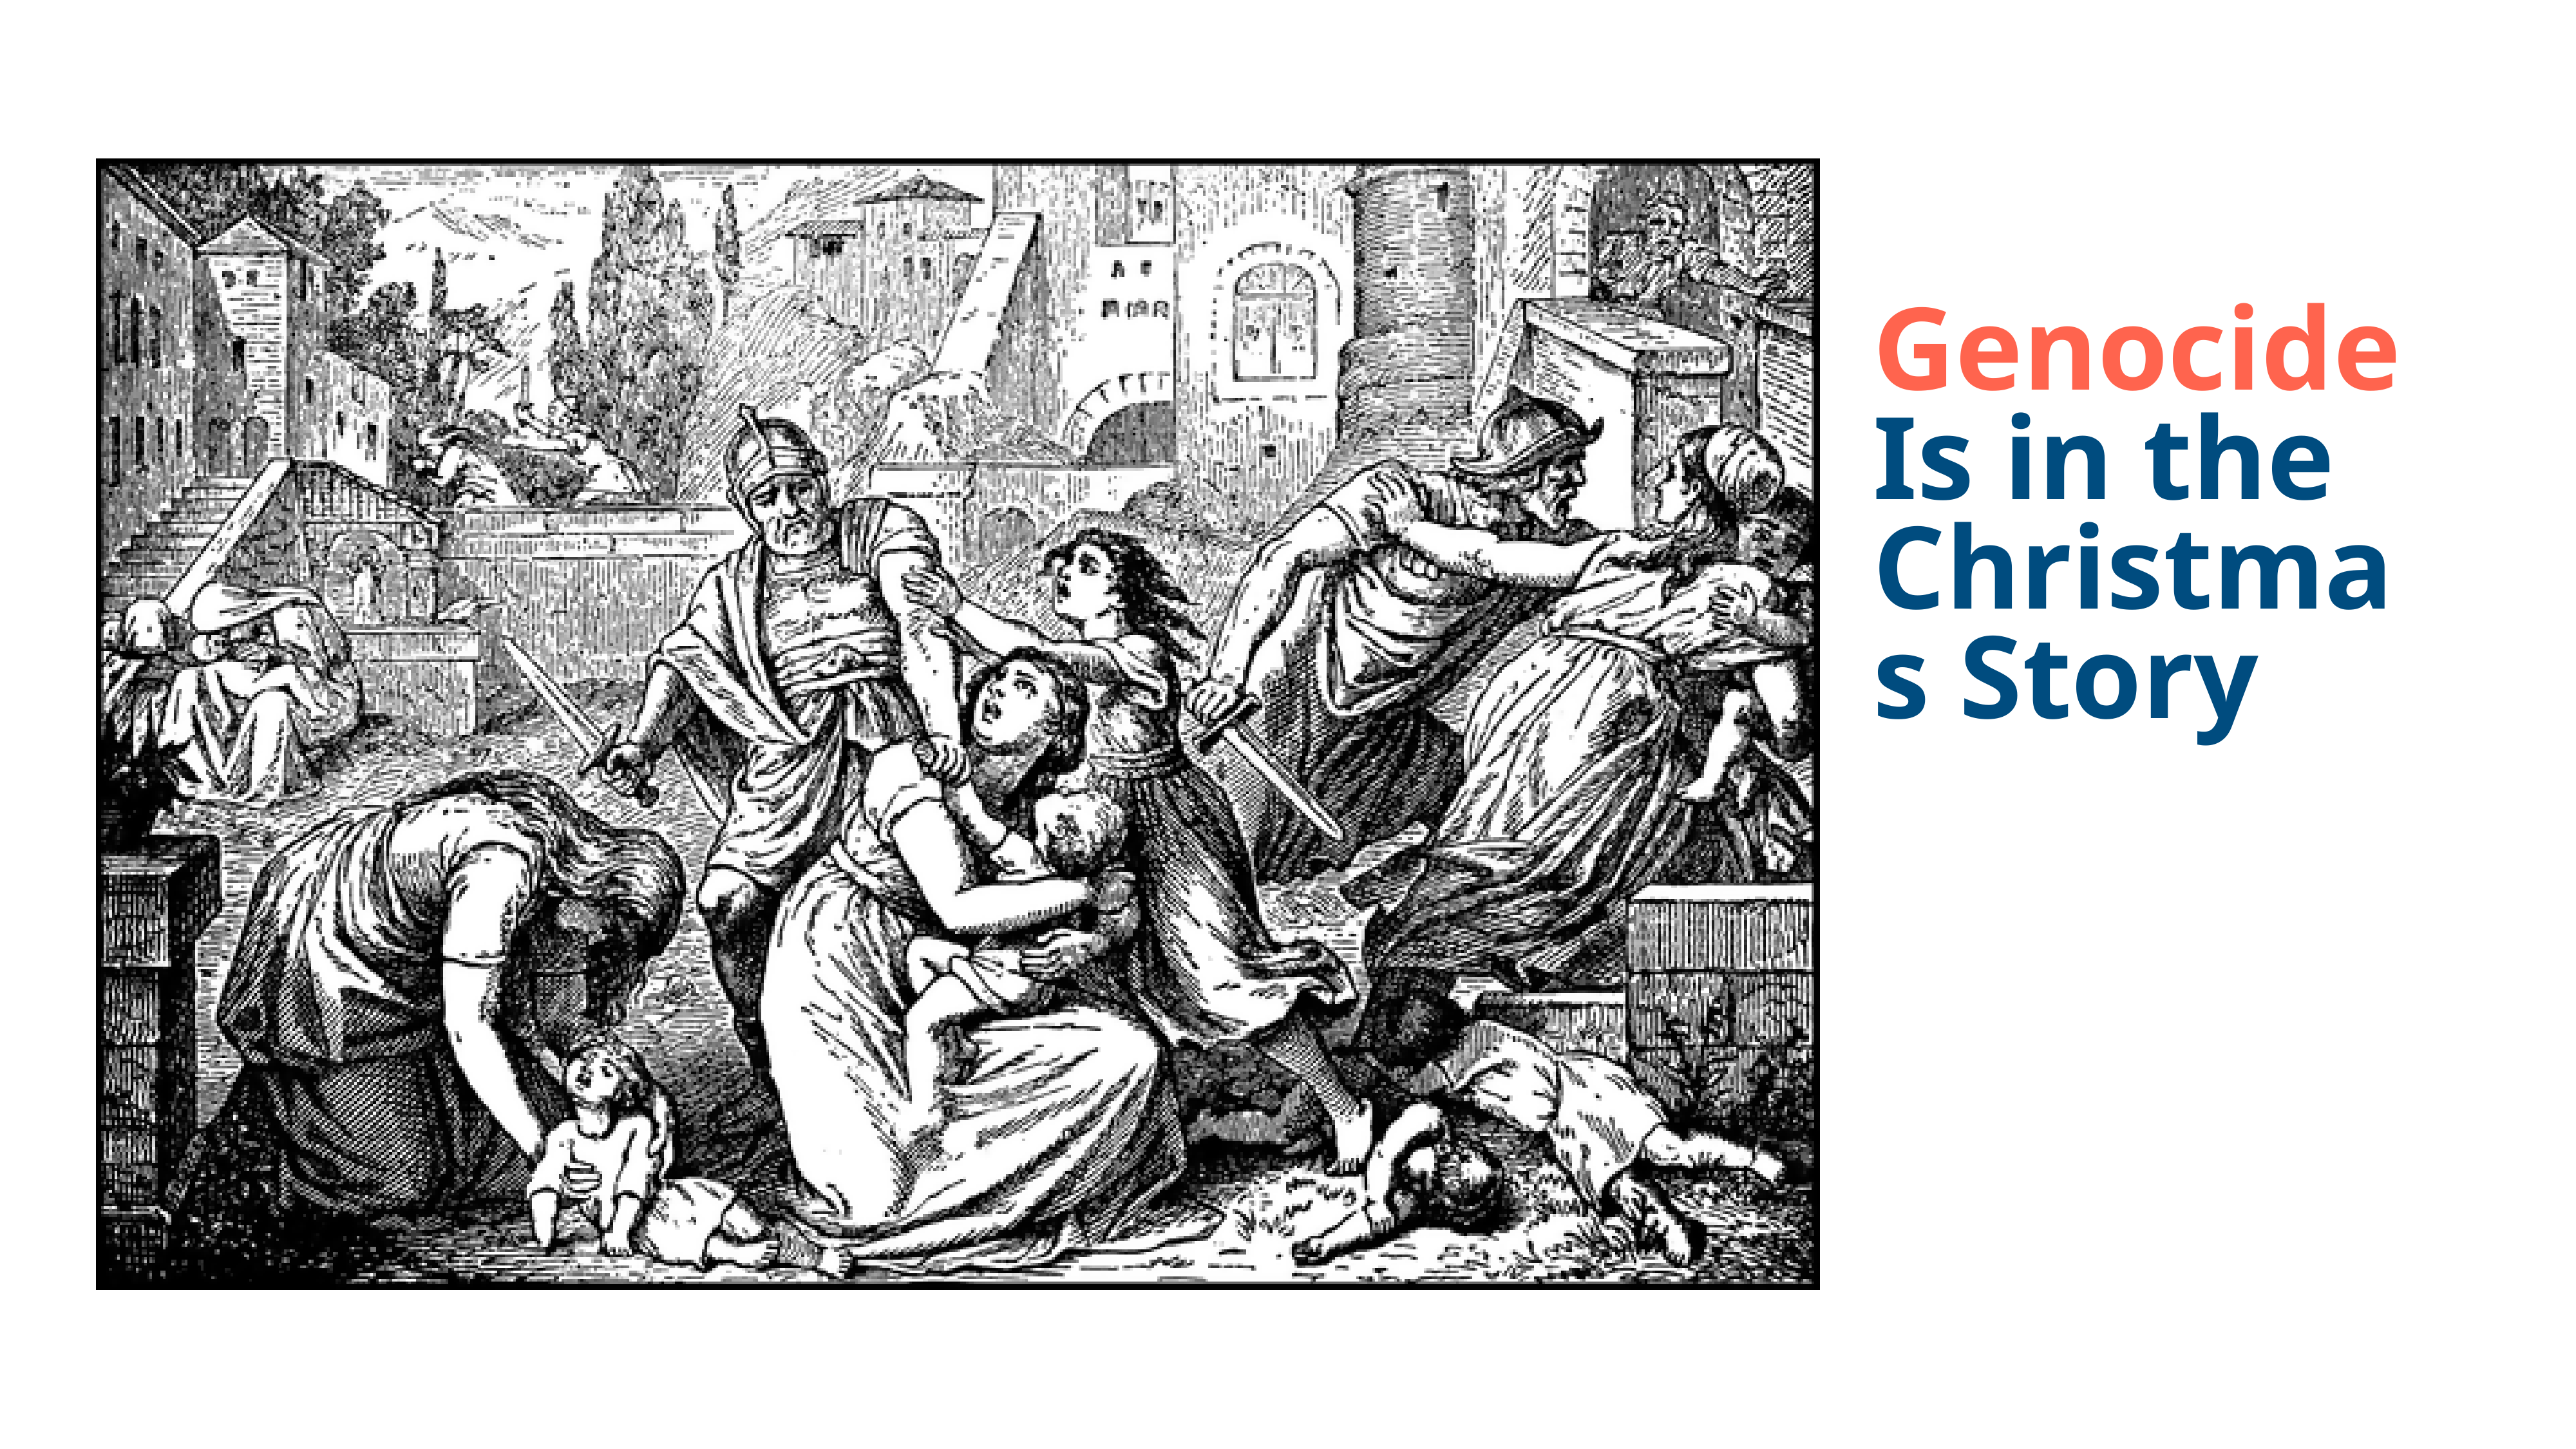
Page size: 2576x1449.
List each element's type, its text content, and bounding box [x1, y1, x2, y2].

picture [96, 158, 1820, 1291]
title Genocide Is in the Christmas Story [1868, 297, 2449, 1023]
